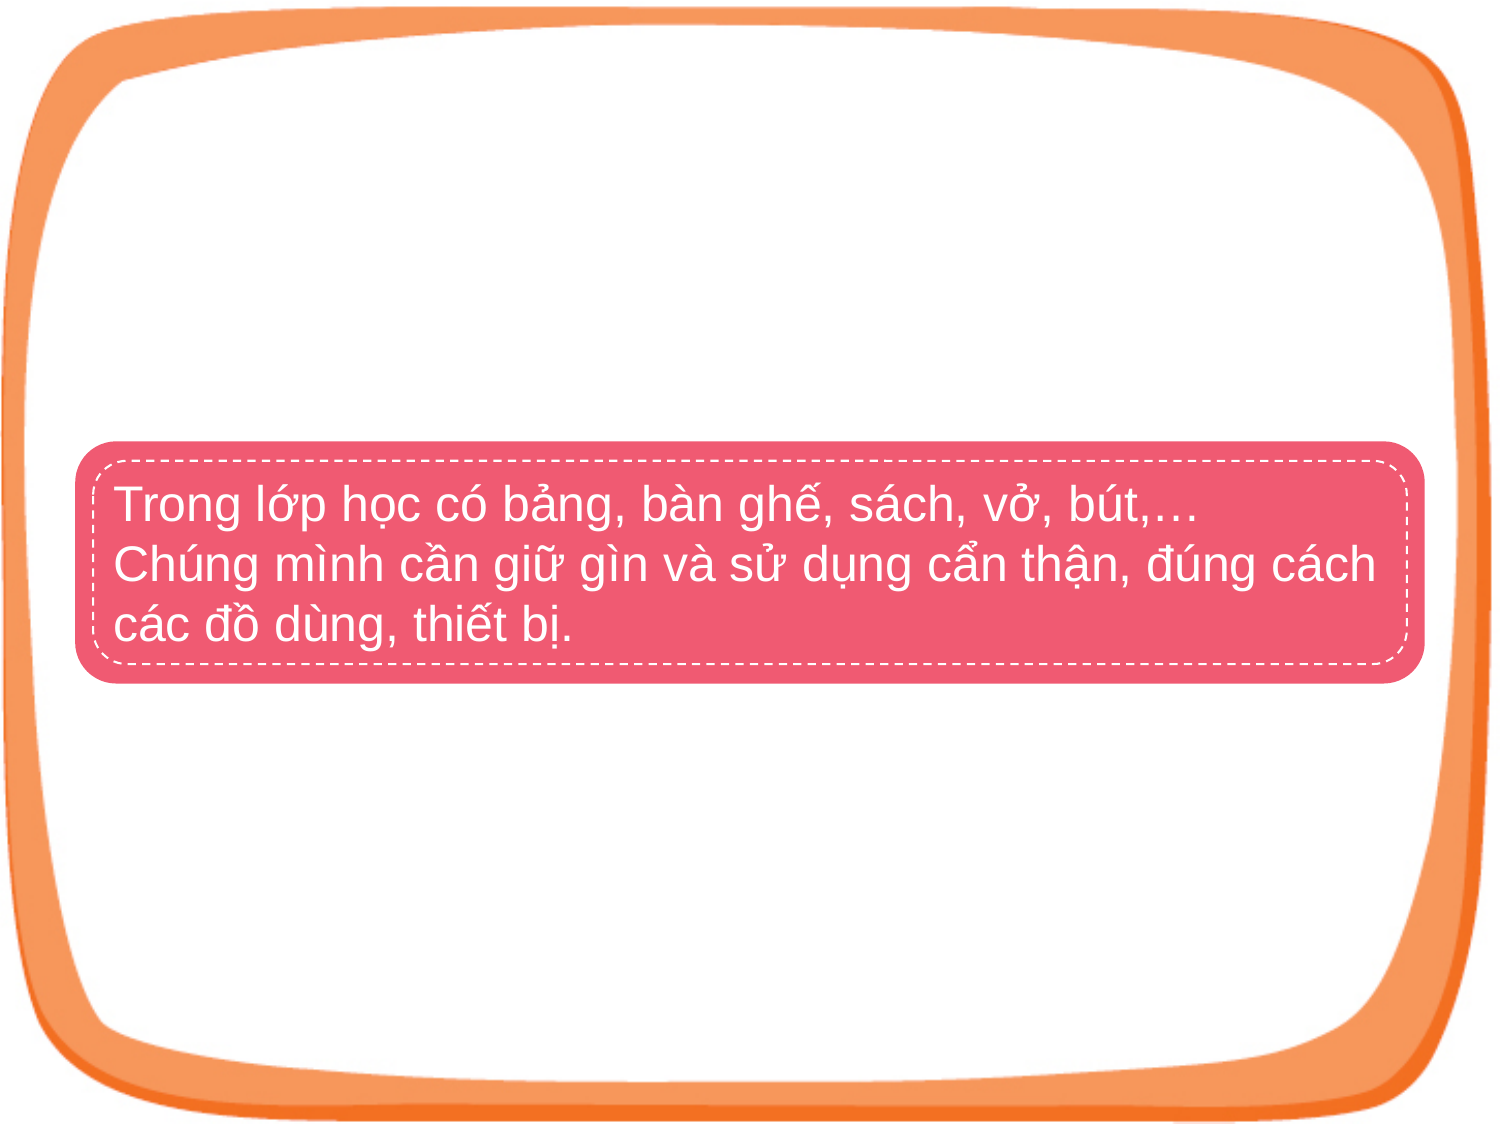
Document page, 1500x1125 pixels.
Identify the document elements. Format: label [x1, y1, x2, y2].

picture [0, 1, 1500, 1124]
text_box [76, 442, 1424, 683]
